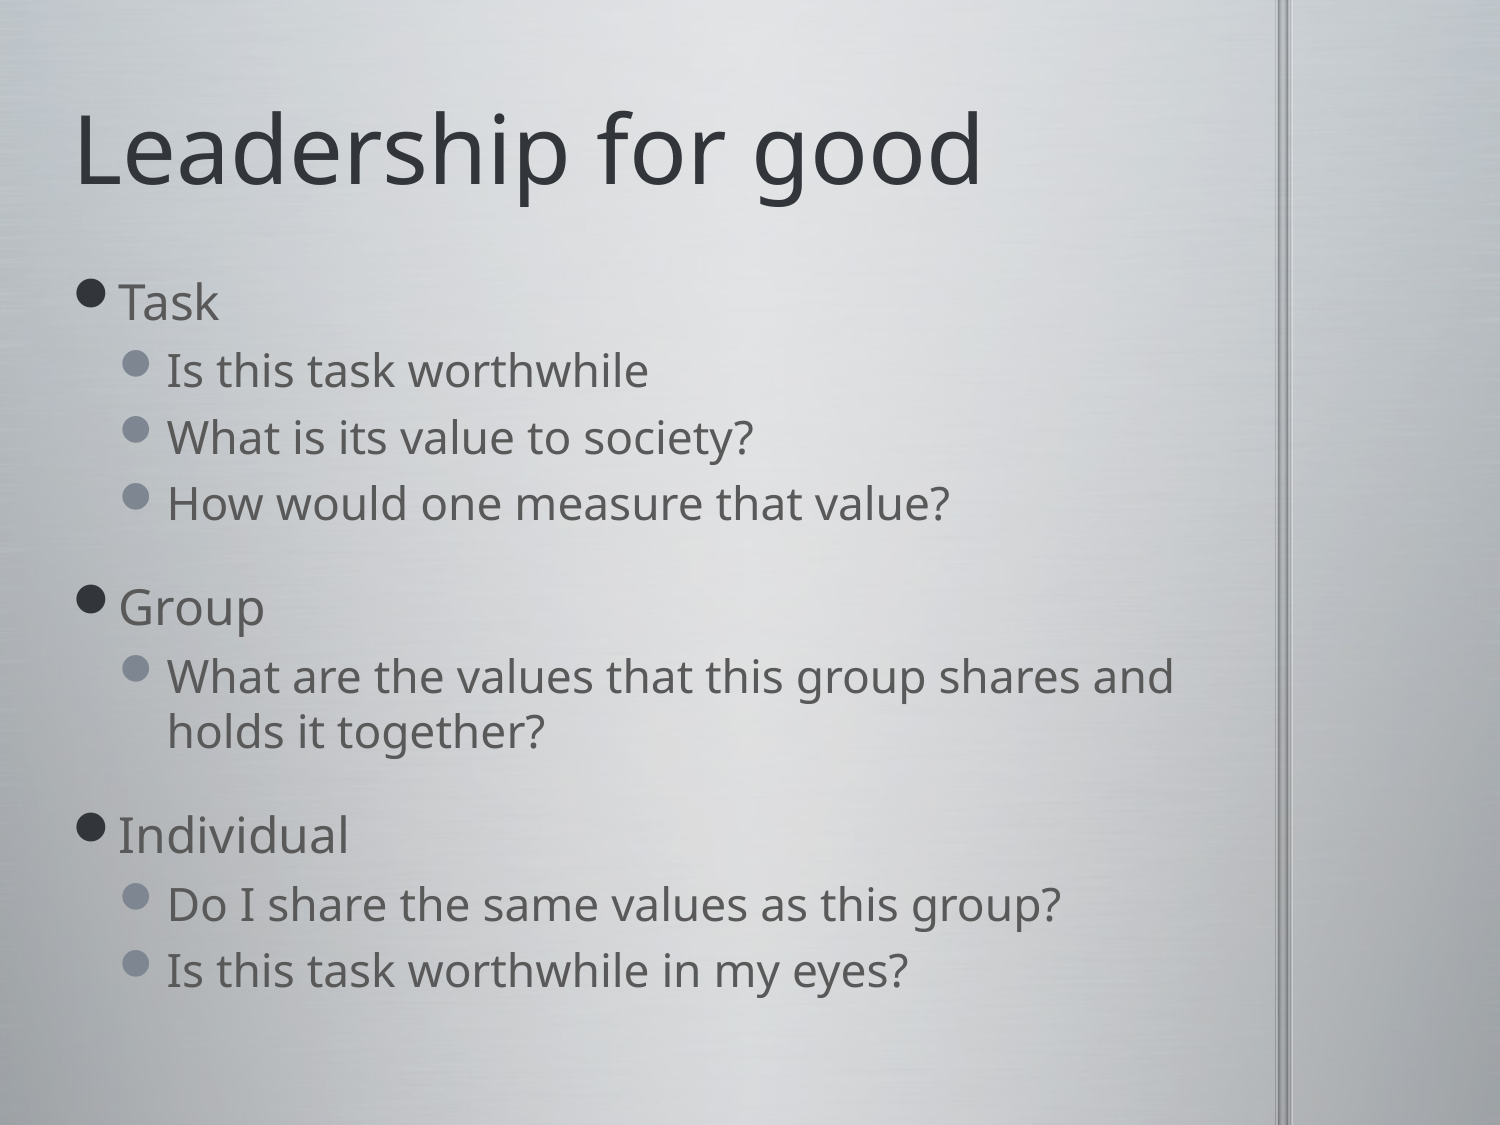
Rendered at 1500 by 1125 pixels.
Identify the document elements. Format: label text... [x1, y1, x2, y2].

list Task Is this task worthwhile What is its value to society? How would one measure that value? Group What are the values that this group shares and holds it together? Individual Do I share the same values as this group? Is this task worthwhile in my eyes? [57, 262, 1220, 1005]
title Leadership for good [57, 86, 1220, 207]
picture [0, 0, 1500, 1125]
